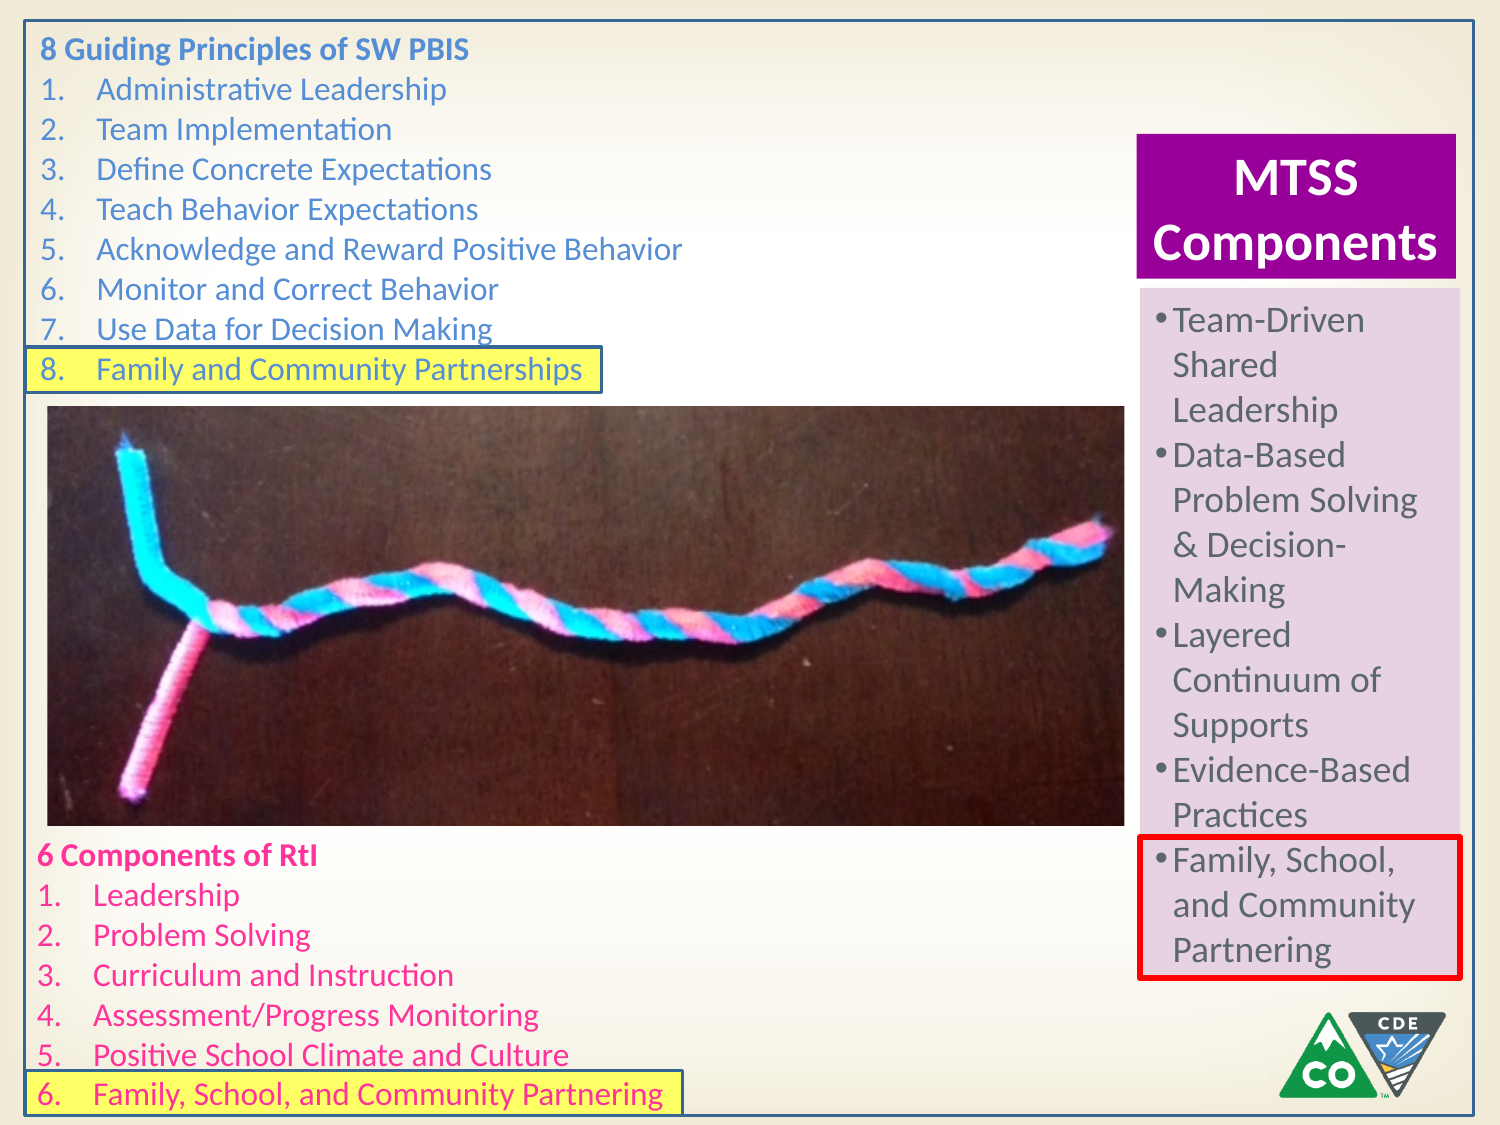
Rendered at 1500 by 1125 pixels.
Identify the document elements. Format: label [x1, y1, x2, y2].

picture [0, 0, 1500, 1125]
text_box [1457, 19, 1475, 1117]
text_box [18, 19, 1457, 1124]
